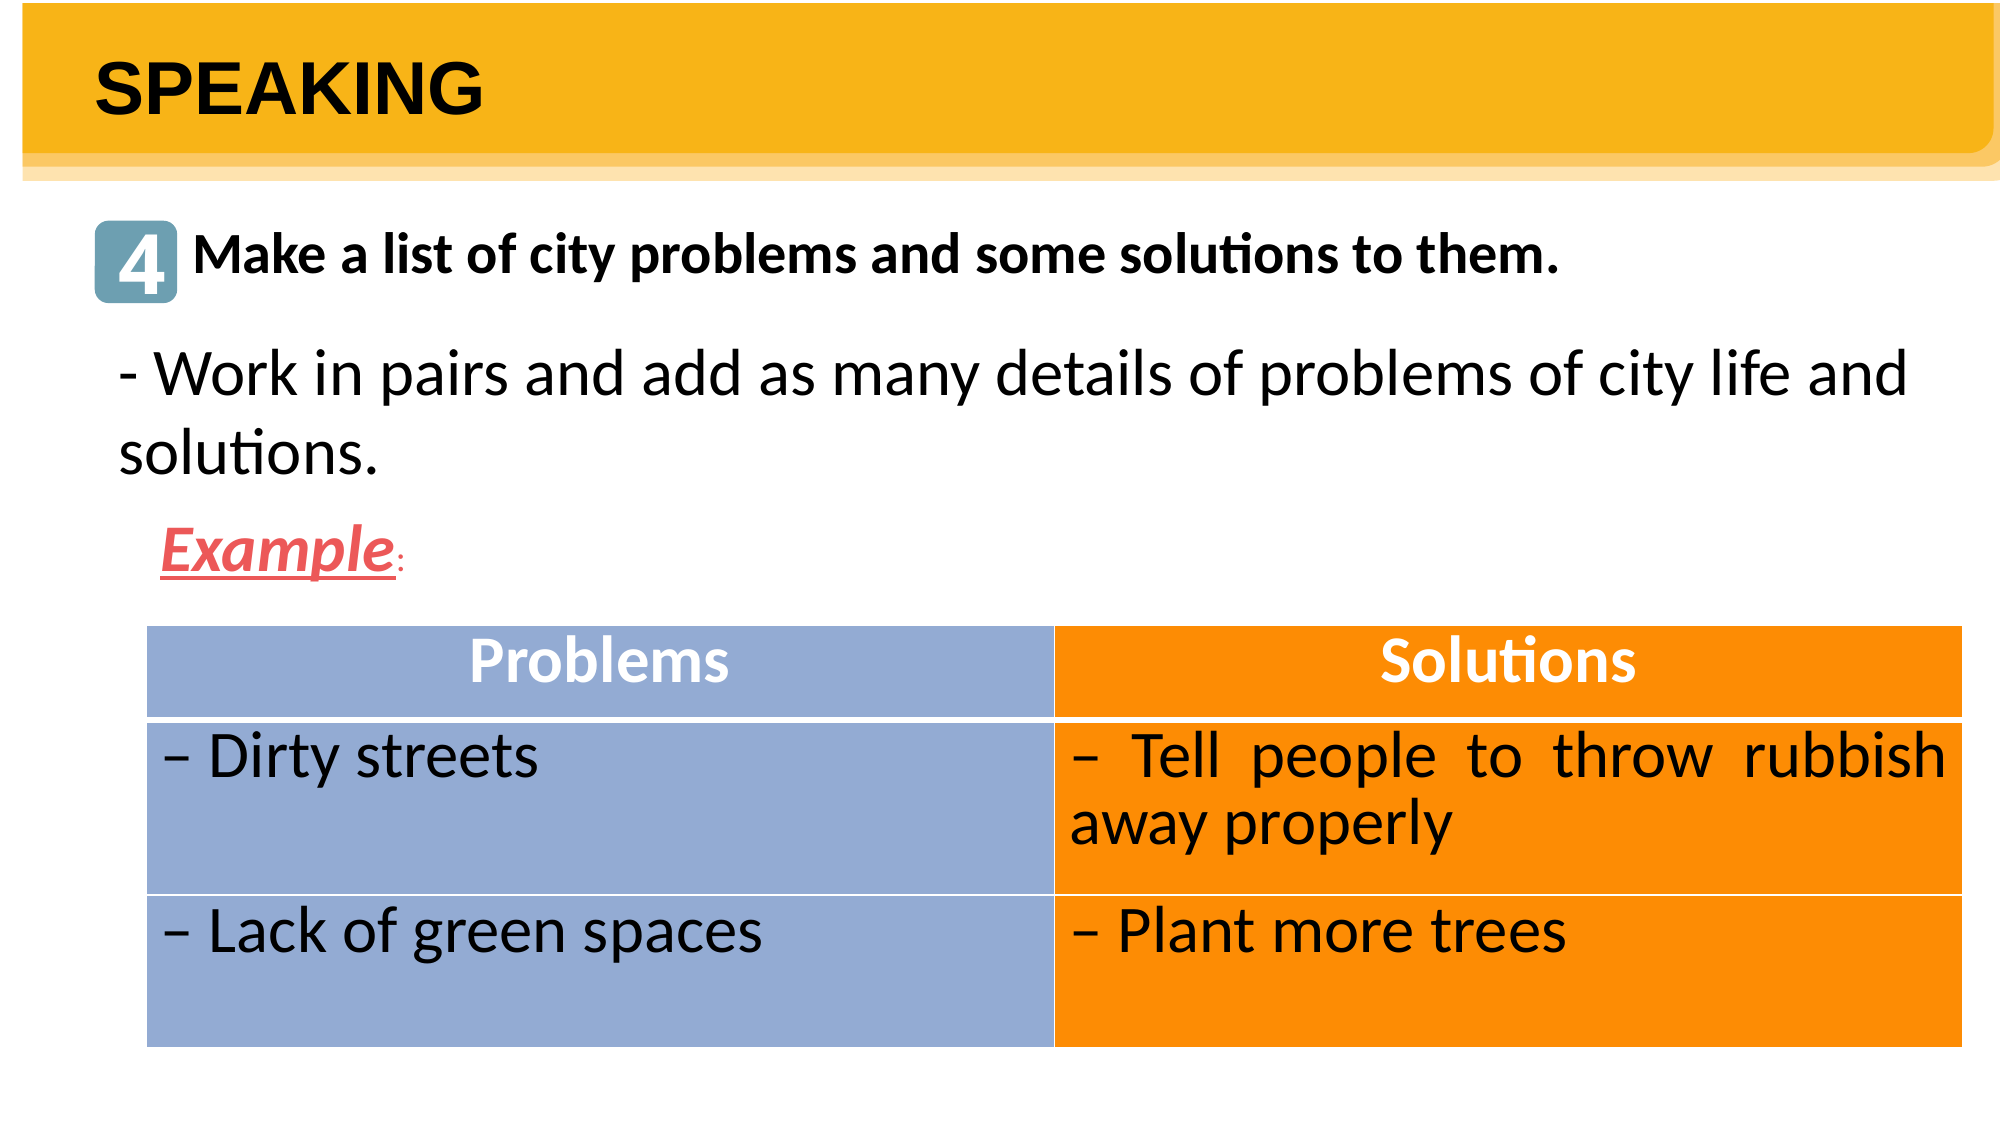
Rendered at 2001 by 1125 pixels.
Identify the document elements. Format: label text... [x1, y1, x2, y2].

text_box Example: [145, 497, 613, 593]
text_box [93, 220, 103, 303]
text_box - Work in pairs and add as many details of problems of city life and solutions. [103, 321, 1935, 496]
text_box 4 [103, 203, 169, 319]
table_cell – Plant more trees [1055, 896, 1962, 1047]
table_header Solutions [1055, 626, 1962, 717]
table_cell – Lack of green spaces [147, 896, 1054, 1047]
table_cell – Dirty streets [147, 723, 1054, 894]
text_box Make a list of city problems and some solutions to them. [177, 208, 1964, 293]
text_box [169, 220, 179, 303]
table_header Problems [147, 626, 1054, 717]
table_cell – Tell people to throw rubbish away properly [1055, 723, 1962, 894]
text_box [22, 3, 2000, 181]
